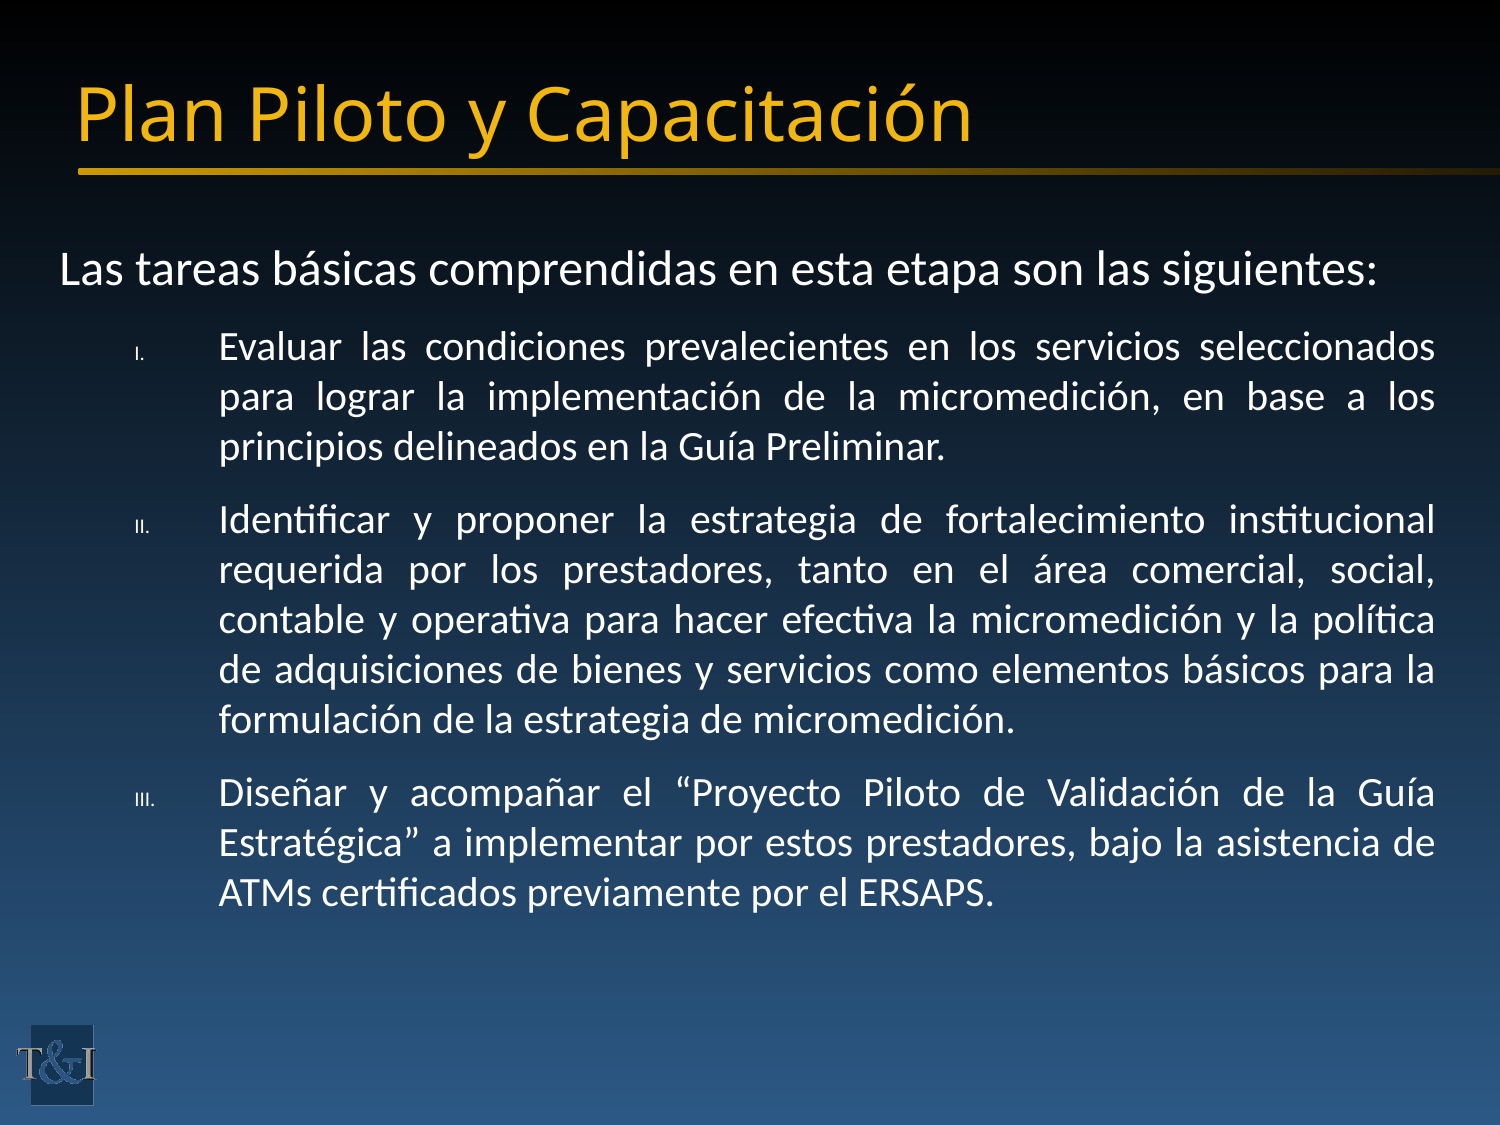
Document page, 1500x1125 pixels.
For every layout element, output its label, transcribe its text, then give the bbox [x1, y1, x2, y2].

picture [15, 1024, 97, 1107]
text_box Las tareas básicas comprendidas en esta etapa son las siguientes: Evaluar las condiciones prevalecientes en los servicios seleccionados para lograr la implementación de la micromedición, en base a los principios delineados en la Guía Preliminar. Identificar y proponer la estrategia de fortalecimiento institucional requerida por los prestadores, tanto en el área comercial, social, contable y operativa para hacer efectiva la micromedición y la política de adquisiciones de bienes y servicios como elementos básicos para la formulación de la estrategia de micromedición. Diseñar y acompañar el “Proyecto Piloto de Validación de la Guía Estratégica” a implementar por estos prestadores, bajo la asistencia de ATMs certificados previamente por el ERSAPS. [44, 228, 1451, 1050]
title Plan Piloto y Capacitación [59, 24, 1485, 213]
